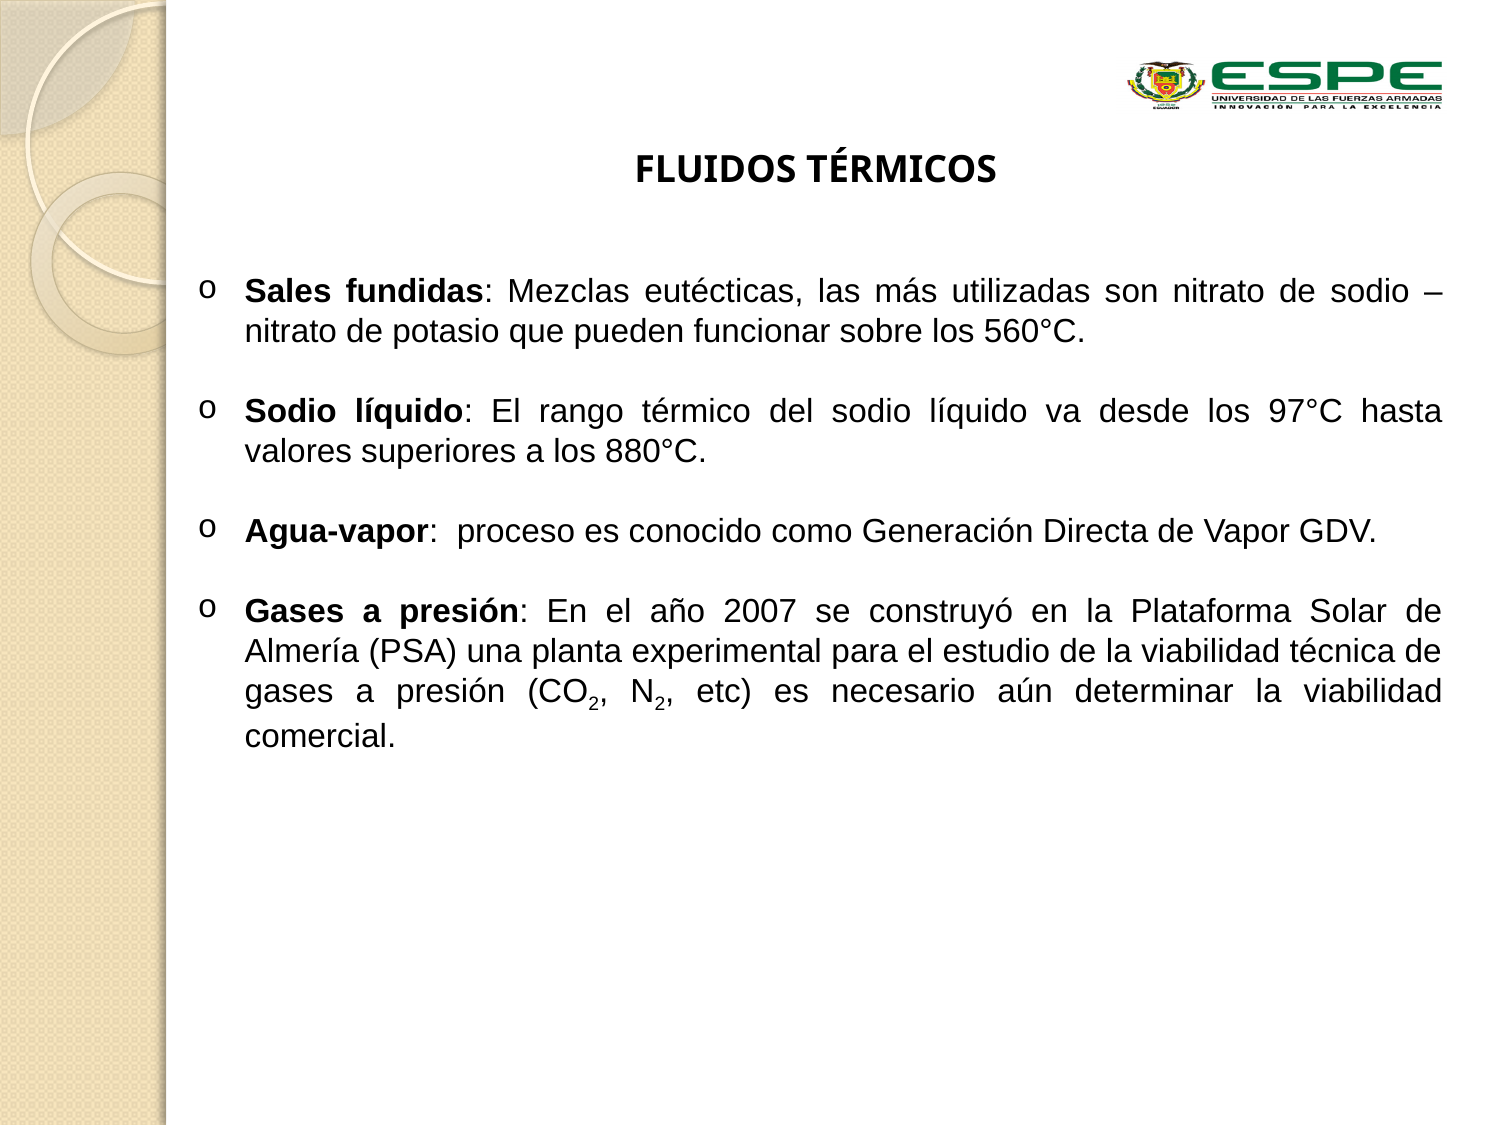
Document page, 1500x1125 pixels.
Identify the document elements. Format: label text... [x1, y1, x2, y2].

text_box FLUIDOS TÉRMICOS Sales fundidas: Mezclas eutécticas, las más utilizadas son nitrato de sodio – nitrato de potasio que pueden funcionar sobre los 560°C. Sodio líquido: El rango térmico del sodio líquido va desde los 97°C hasta valores superiores a los 880°C. Agua-vapor: proceso es conocido como Generación Directa de Vapor GDV. Gases a presión: En el año 2007 se construyó en la Plataforma Solar de Almería (PSA) una planta experimental para el estudio de la viabilidad técnica de gases a presión (CO2, N2, etc) es necesario aún determinar la viabilidad comercial. [182, 137, 1459, 762]
picture [1116, 54, 1447, 114]
